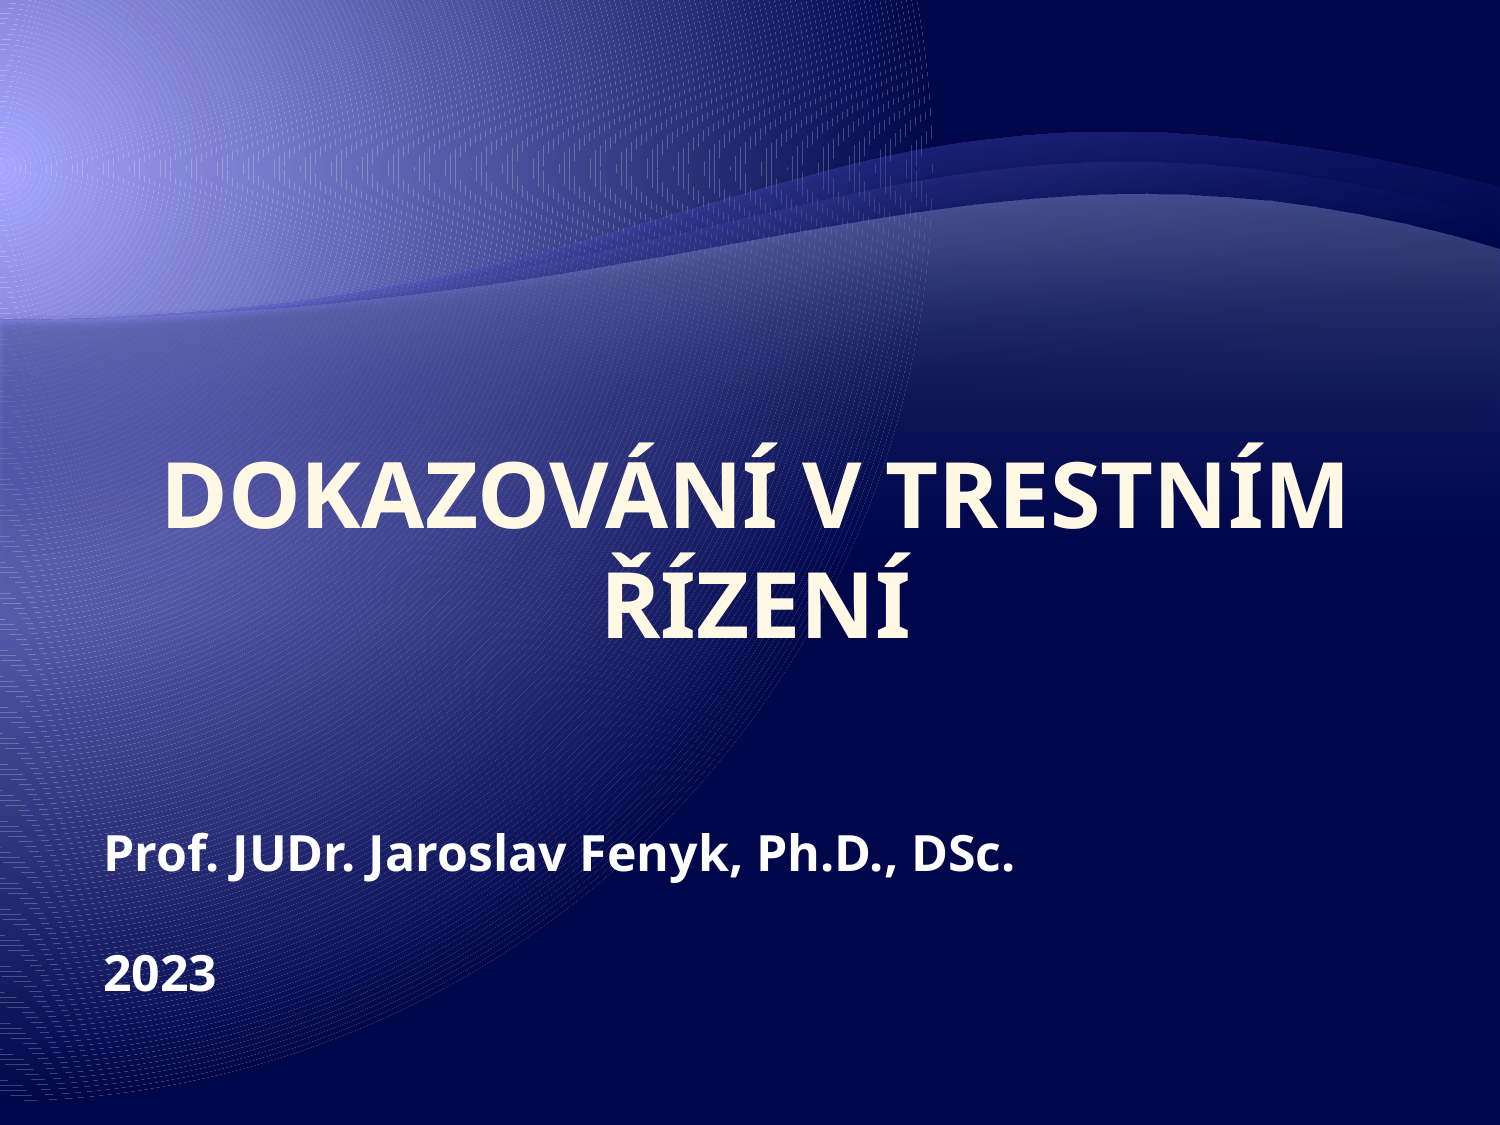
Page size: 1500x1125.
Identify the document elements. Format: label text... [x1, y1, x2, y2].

subtitle Dokazování v trestním řízení [76, 310, 1436, 657]
text_box Prof. JUDr. Jaroslav Fenyk, Ph.D., DSc. 2023 [88, 814, 1139, 941]
